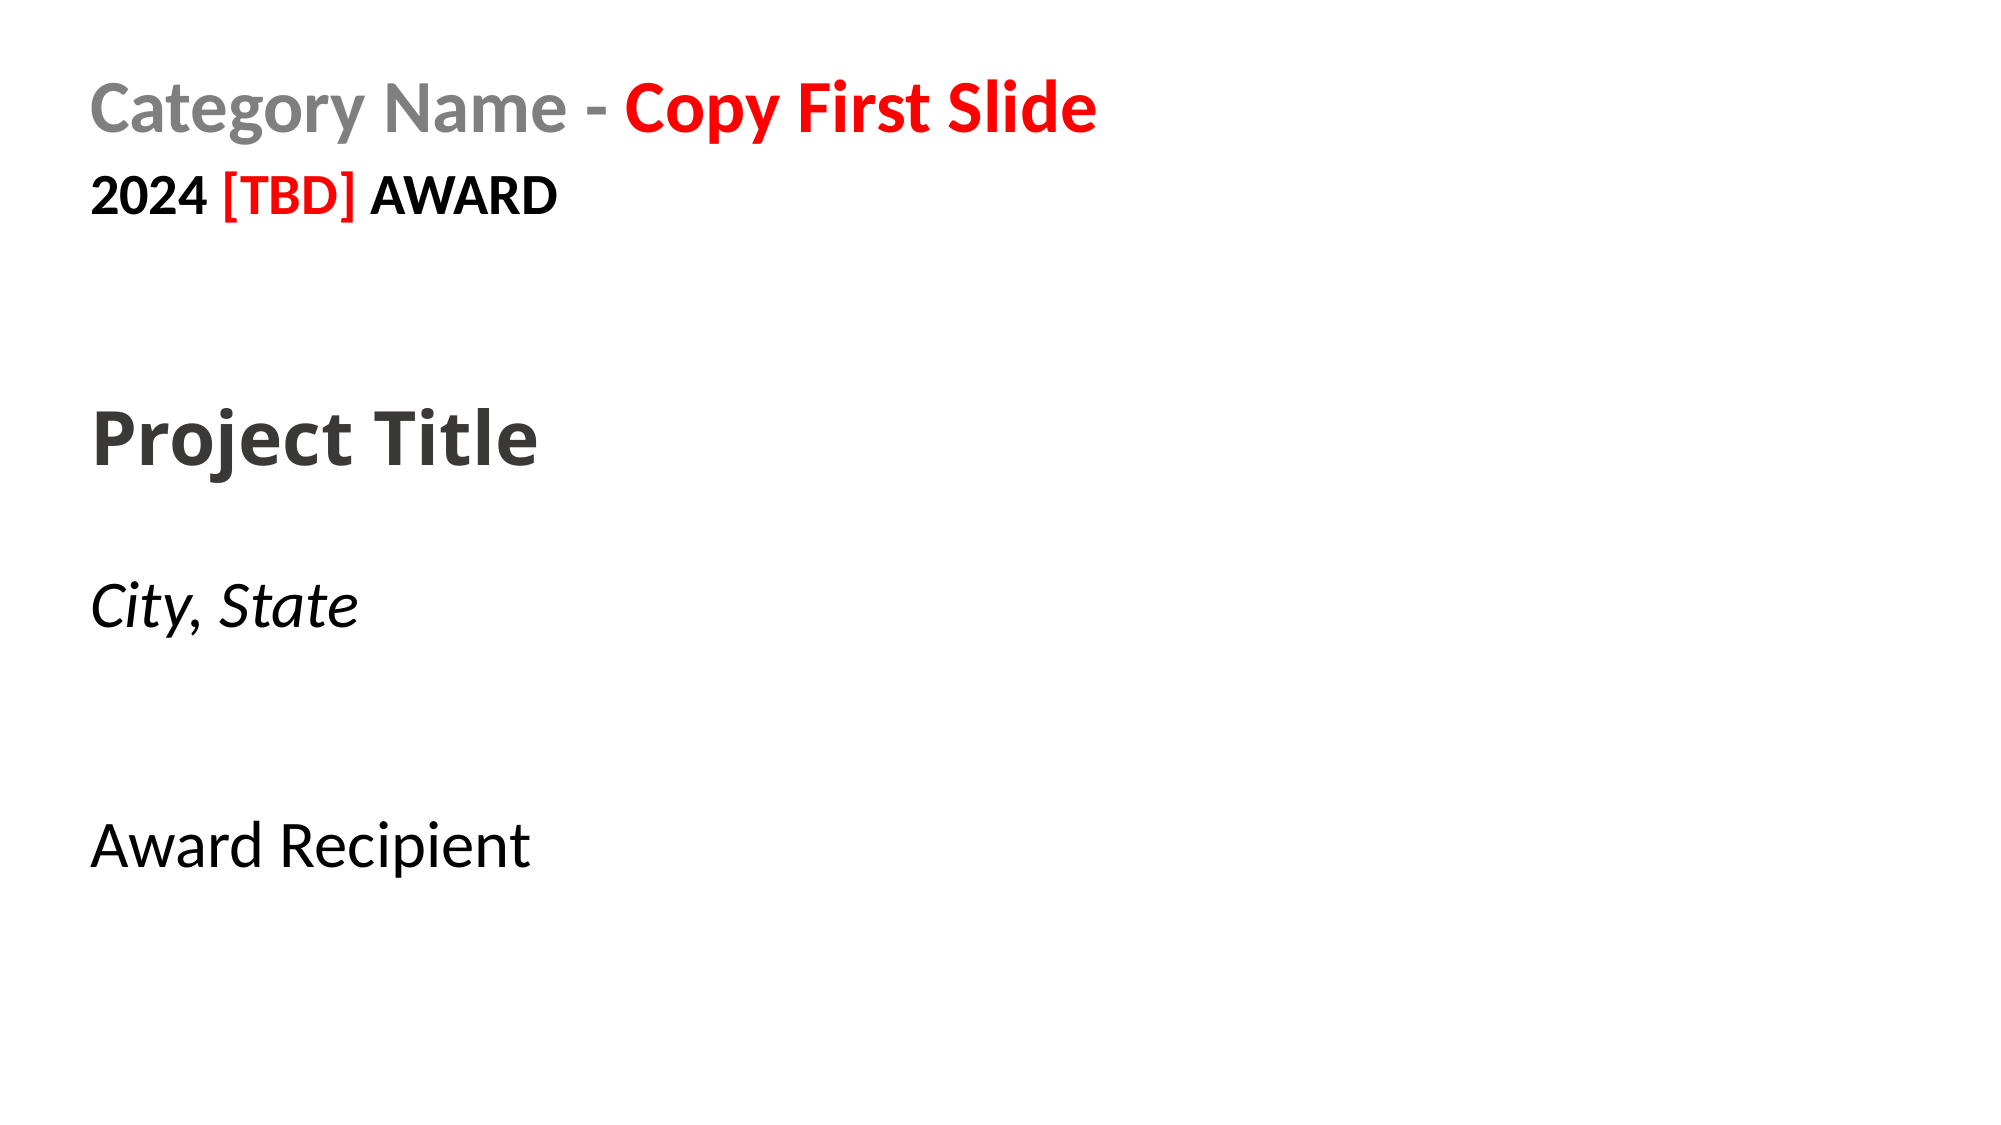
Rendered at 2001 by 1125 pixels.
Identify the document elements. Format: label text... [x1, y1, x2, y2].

text_box Project Title City, State Award Recipient [75, 383, 2000, 889]
text_box 2024 [TBD] AWARD [75, 148, 1056, 235]
text_box Category Name - Copy First Slide [74, 49, 1500, 155]
